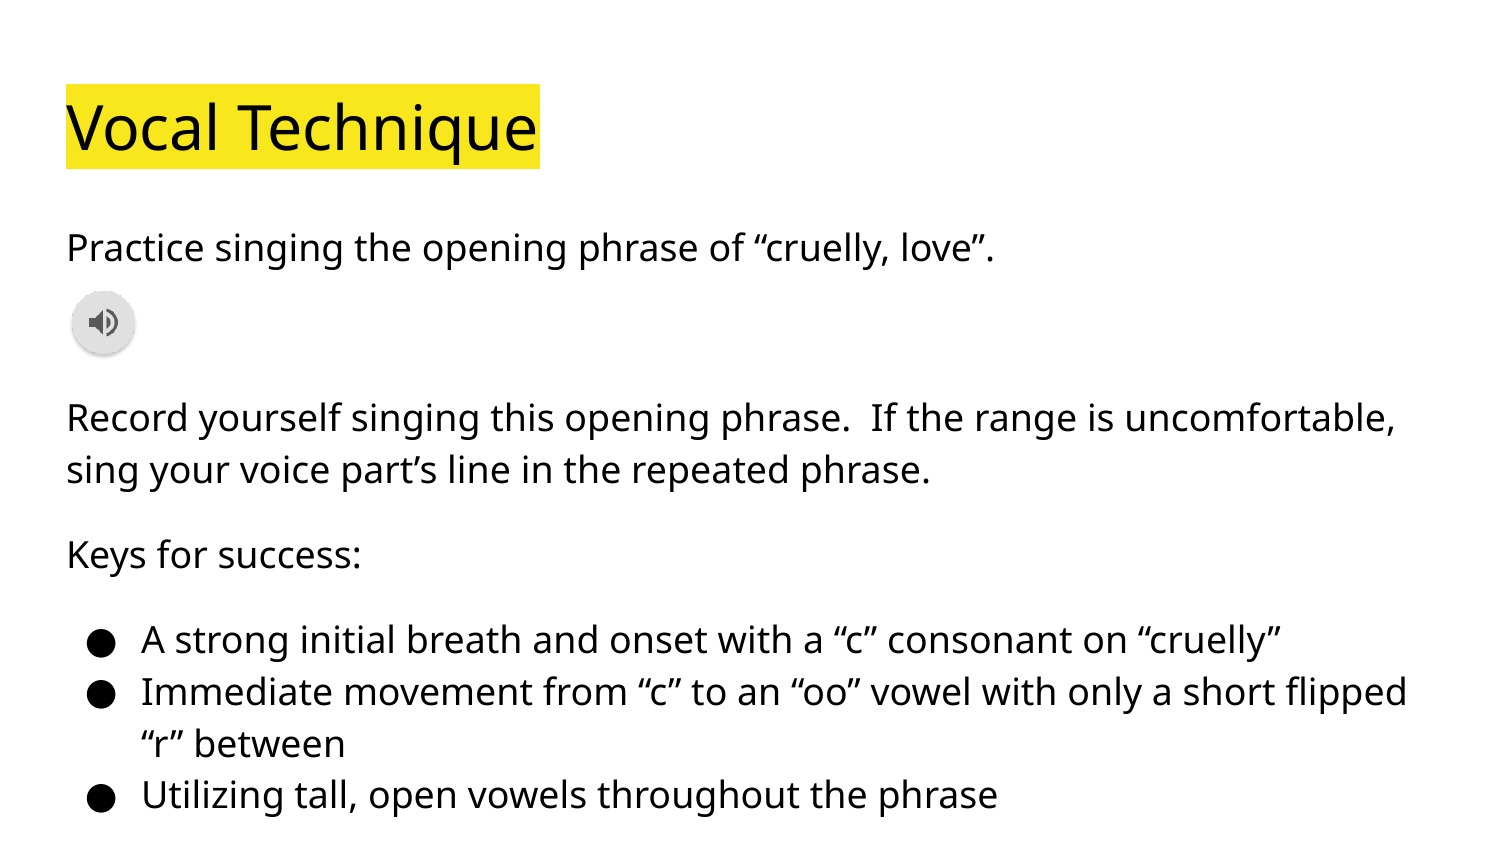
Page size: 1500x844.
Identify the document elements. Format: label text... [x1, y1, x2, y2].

title Vocal Technique [51, 72, 1449, 167]
list Practice singing the opening phrase of “cruelly, love”. Record yourself singing this opening phrase. If the range is uncomfortable, sing your voice part’s line in the repeated phrase. Keys for success: A strong initial breath and onset with a “c” consonant on “cruelly” Immediate movement from “c” to an “oo” vowel with only a short flipped “r” between Utilizing tall, open vowels throughout the phrase [51, 202, 1449, 814]
picture [65, 284, 141, 360]
